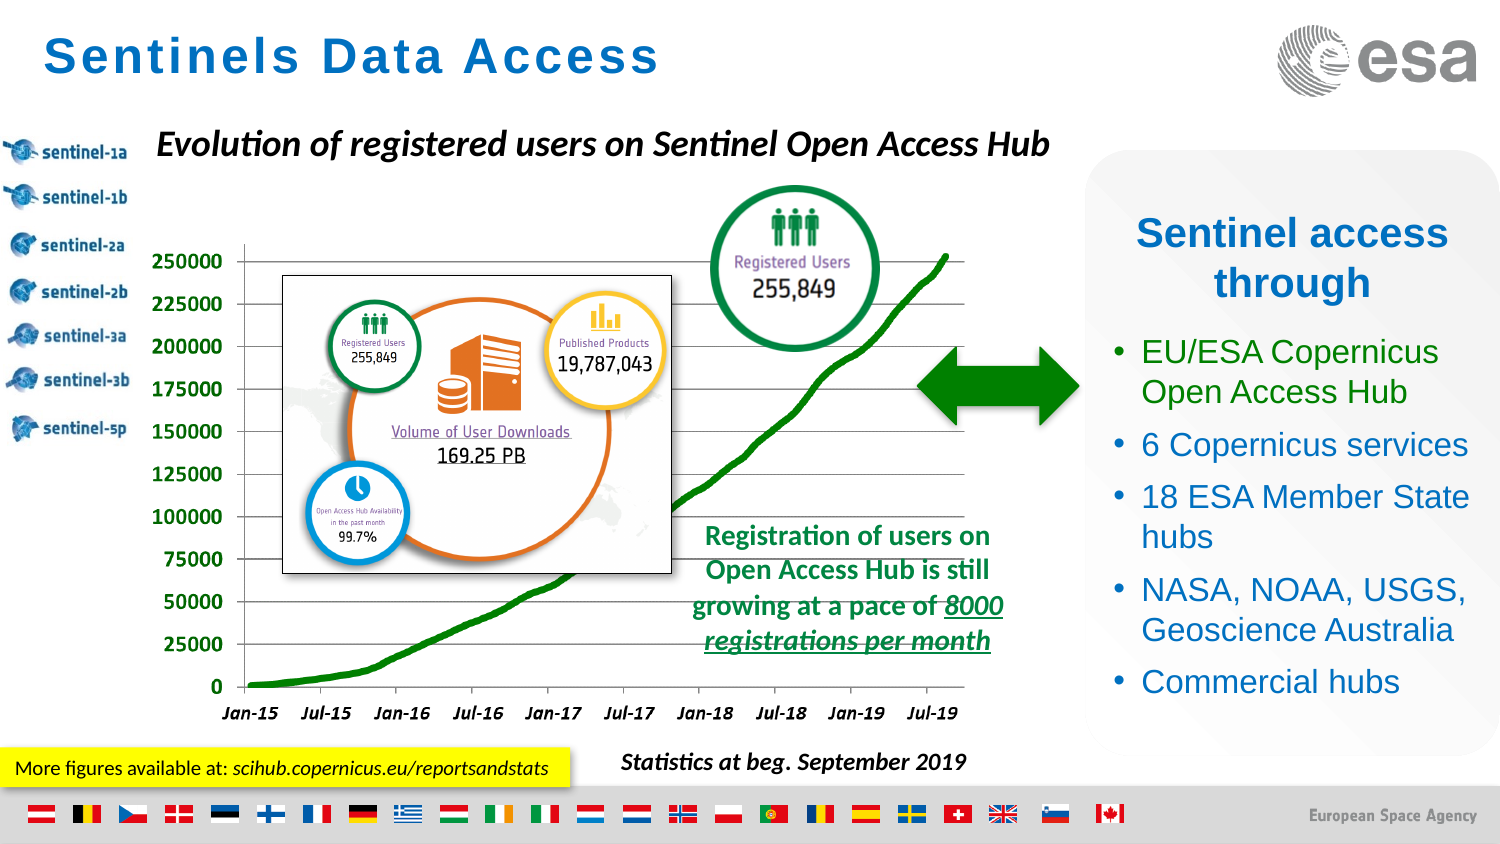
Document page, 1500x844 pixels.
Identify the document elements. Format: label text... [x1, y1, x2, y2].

picture [394, 805, 422, 823]
picture [807, 805, 834, 823]
picture [531, 805, 559, 823]
text_box More figures available at: scihub.copernicus.eu/reportsandstats [0, 747, 571, 788]
picture [1277, 798, 1477, 824]
picture [715, 805, 742, 823]
picture [485, 805, 513, 823]
picture [257, 805, 285, 823]
picture [165, 805, 193, 823]
picture [989, 805, 1017, 823]
picture [211, 805, 239, 823]
picture [898, 805, 926, 823]
picture [1277, 25, 1477, 109]
picture [303, 805, 331, 823]
title Sentinels Data Access [28, 18, 1206, 89]
picture [1096, 804, 1124, 823]
picture [623, 805, 651, 823]
picture [0, 136, 131, 169]
text_box Sentinel access through EU/ESA Copernicus Open Access Hub 6 Copernicus services 18 ESA Member State hubs NASA, NOAA, USGS, Geoscience Australia Commercial hubs [1083, 147, 1500, 758]
picture [73, 805, 101, 823]
text_box [972, 346, 1080, 426]
picture [119, 805, 147, 823]
picture [669, 805, 697, 823]
picture [1042, 804, 1069, 823]
picture [760, 805, 788, 823]
picture [440, 805, 468, 823]
picture [577, 805, 604, 823]
picture [0, 181, 968, 755]
picture [944, 805, 972, 823]
text_box Evolution of registered users on Sentinel Open Access Hub [96, 111, 1112, 172]
picture [28, 805, 55, 823]
picture [852, 805, 880, 823]
text_box Statistics at beg. September 2019 [580, 737, 1008, 783]
text_box Registration of users on Open Access Hub is still growing at a pace of 8000 registrations per month [972, 508, 1023, 664]
picture [349, 805, 377, 823]
